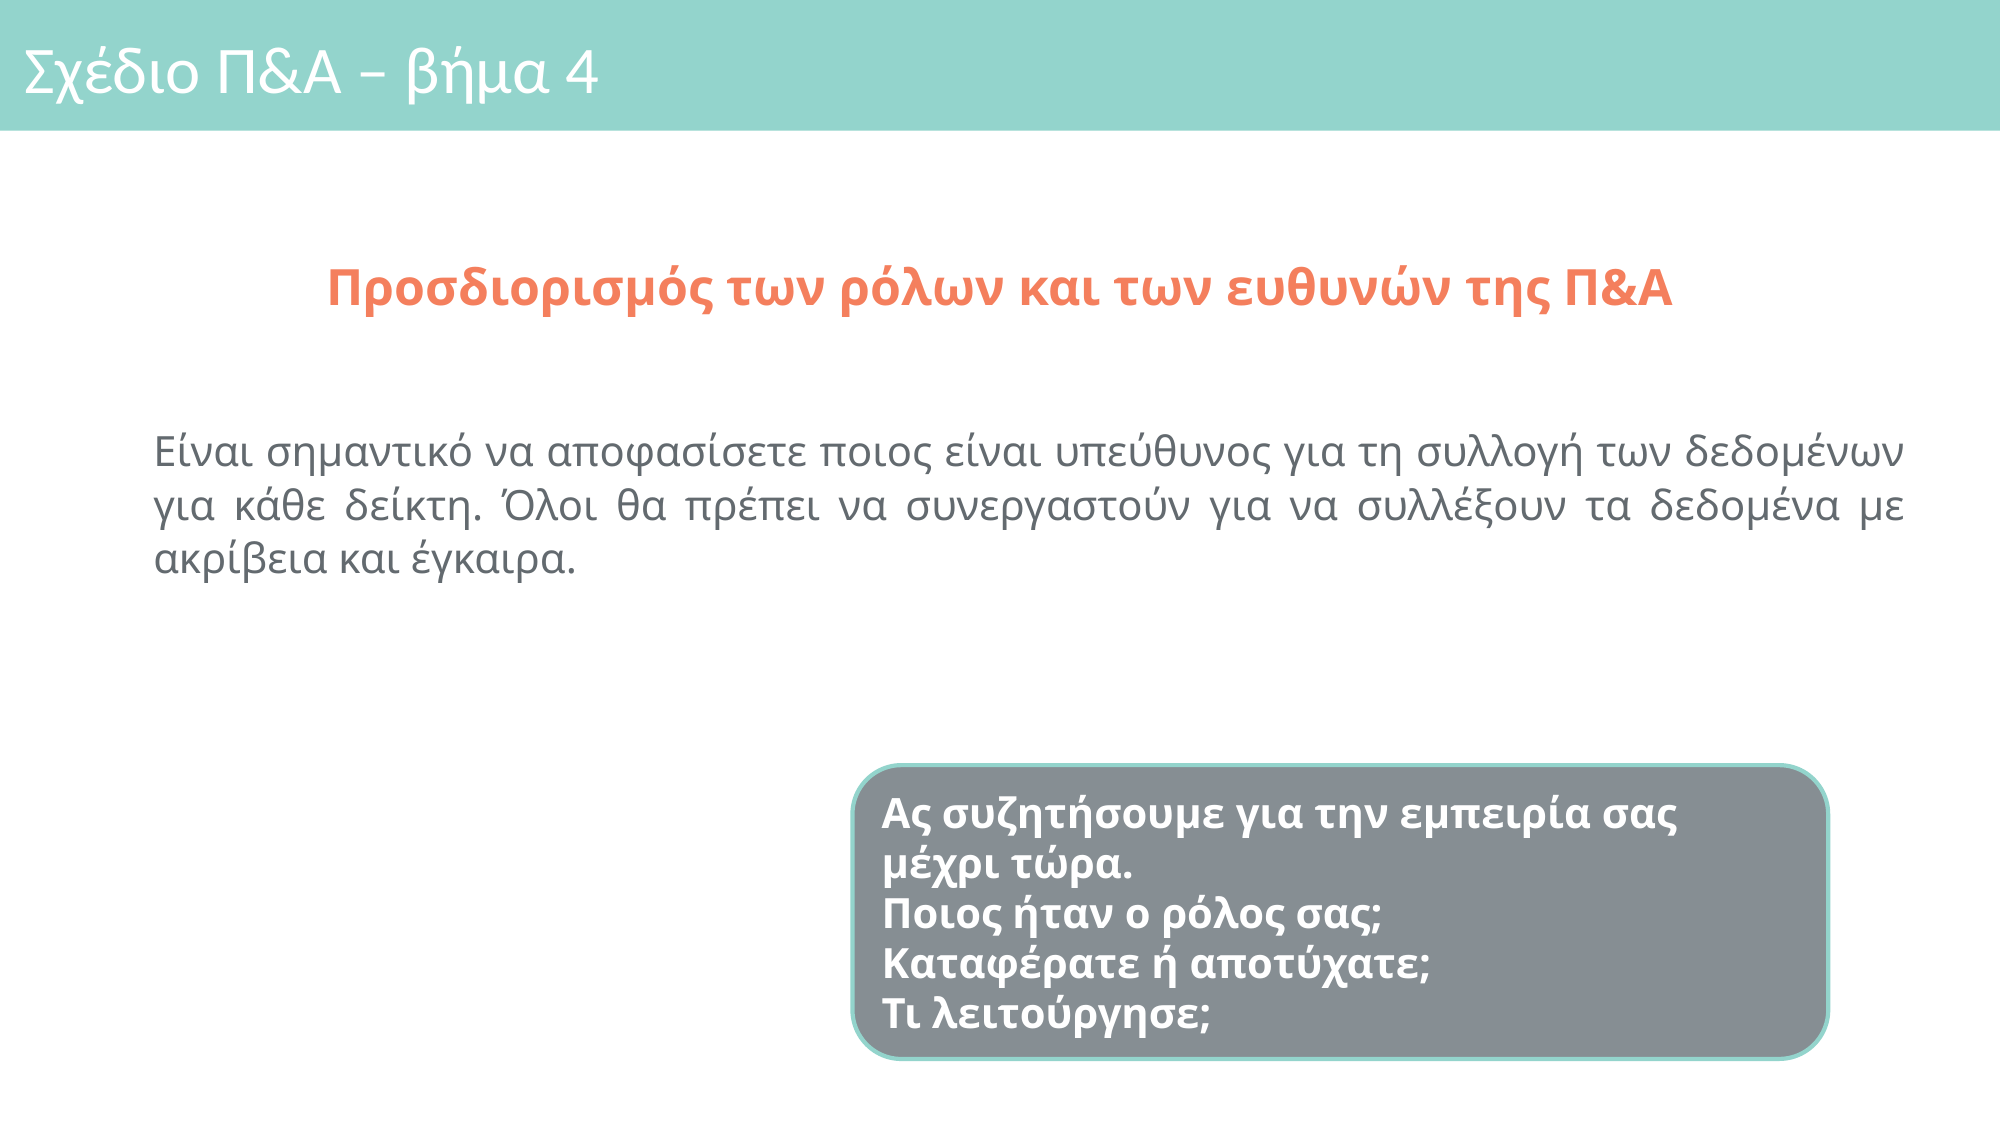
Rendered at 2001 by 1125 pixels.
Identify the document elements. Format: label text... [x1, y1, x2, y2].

list Προσδιορισμός των ρόλων και των ευθυνών της Π&Α Είναι σημαντικό να αποφασίσετε ποιος είναι υπεύθυνος για τη συλλογή των δεδομένων για κάθε δείκτη. Όλοι θα πρέπει να συνεργαστούν για να συλλέξουν τα δεδομένα με ακρίβεια και έγκαιρα. [79, 244, 1921, 587]
text_box Ας συζητήσουμε για την εμπειρία σας μέχρι τώρα. Ποιος ήταν ο ρόλος σας; Καταφέρατε ή αποτύχατε; Τι λειτούργησε; [852, 765, 1829, 1059]
title Σχέδιο Π&Α – βήμα 4 [16, 13, 1976, 131]
